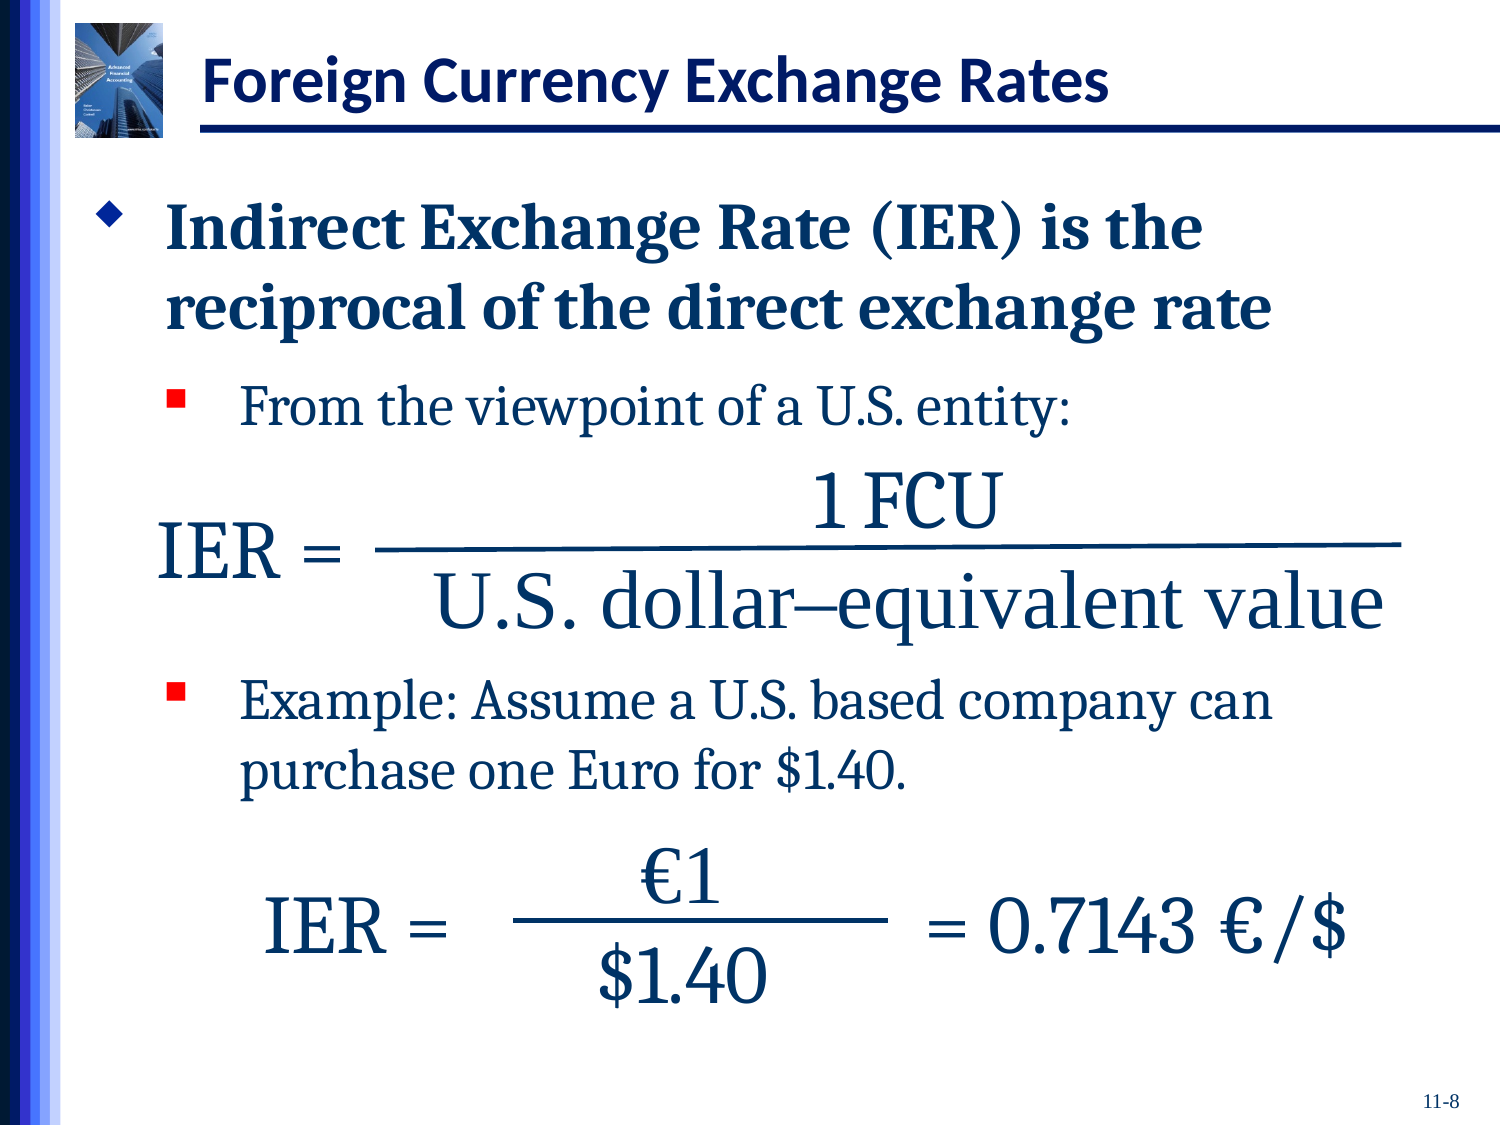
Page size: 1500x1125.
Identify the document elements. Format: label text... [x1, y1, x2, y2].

slide_number 11-8 [1114, 1062, 1476, 1121]
picture [75, 23, 163, 138]
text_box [245, 812, 889, 1030]
text_box = 0.7143 €/$ [895, 862, 1388, 978]
list Indirect Exchange Rate (IER) is the reciprocal of the direct exchange rate From the viewpoint of a U.S. entity: Example: Assume a U.S. based company can purchase one Euro for $1.40. [74, 174, 1476, 1051]
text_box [138, 437, 1417, 655]
title Foreign Currency Exchange Rates [187, 24, 1500, 138]
